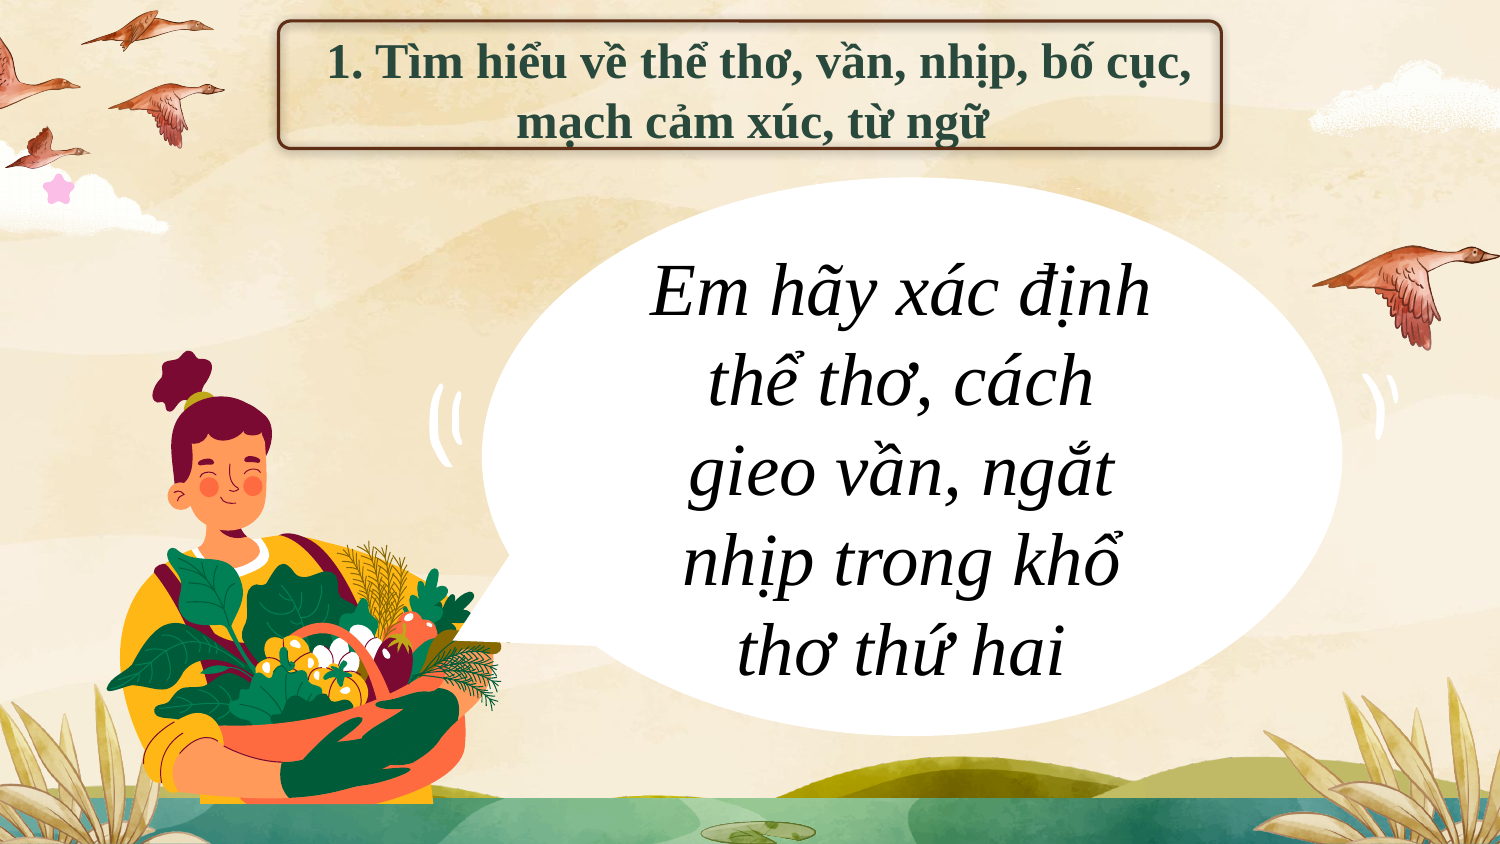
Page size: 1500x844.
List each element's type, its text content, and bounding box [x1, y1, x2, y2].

picture [0, 0, 1500, 844]
title 1. Tìm hiểu về thể thơ, vần, nhịp, bố cục, mạch cảm xúc, từ ngữ [297, 13, 1222, 22]
text_box [42, 176, 75, 205]
text_box [278, 20, 1222, 149]
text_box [90, 350, 515, 805]
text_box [428, 177, 1408, 737]
